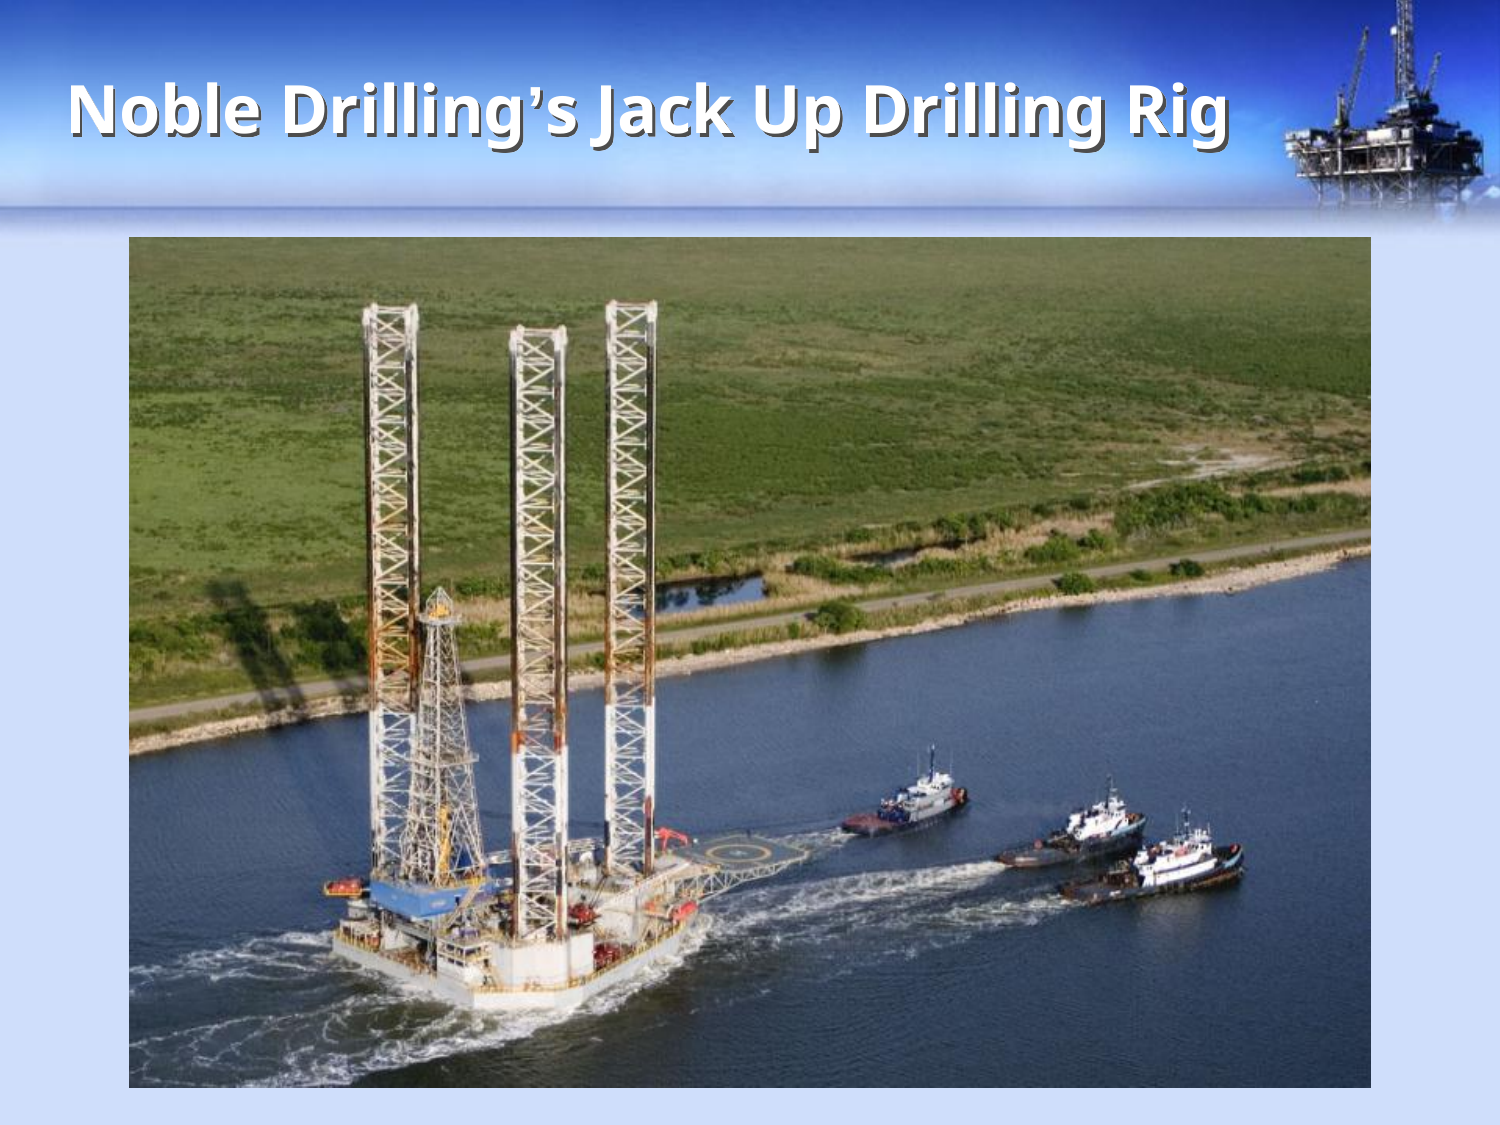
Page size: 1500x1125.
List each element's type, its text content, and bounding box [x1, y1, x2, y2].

title Noble Drilling’s Jack Up Drilling Rig [50, 65, 1318, 149]
picture [0, 0, 1500, 1125]
